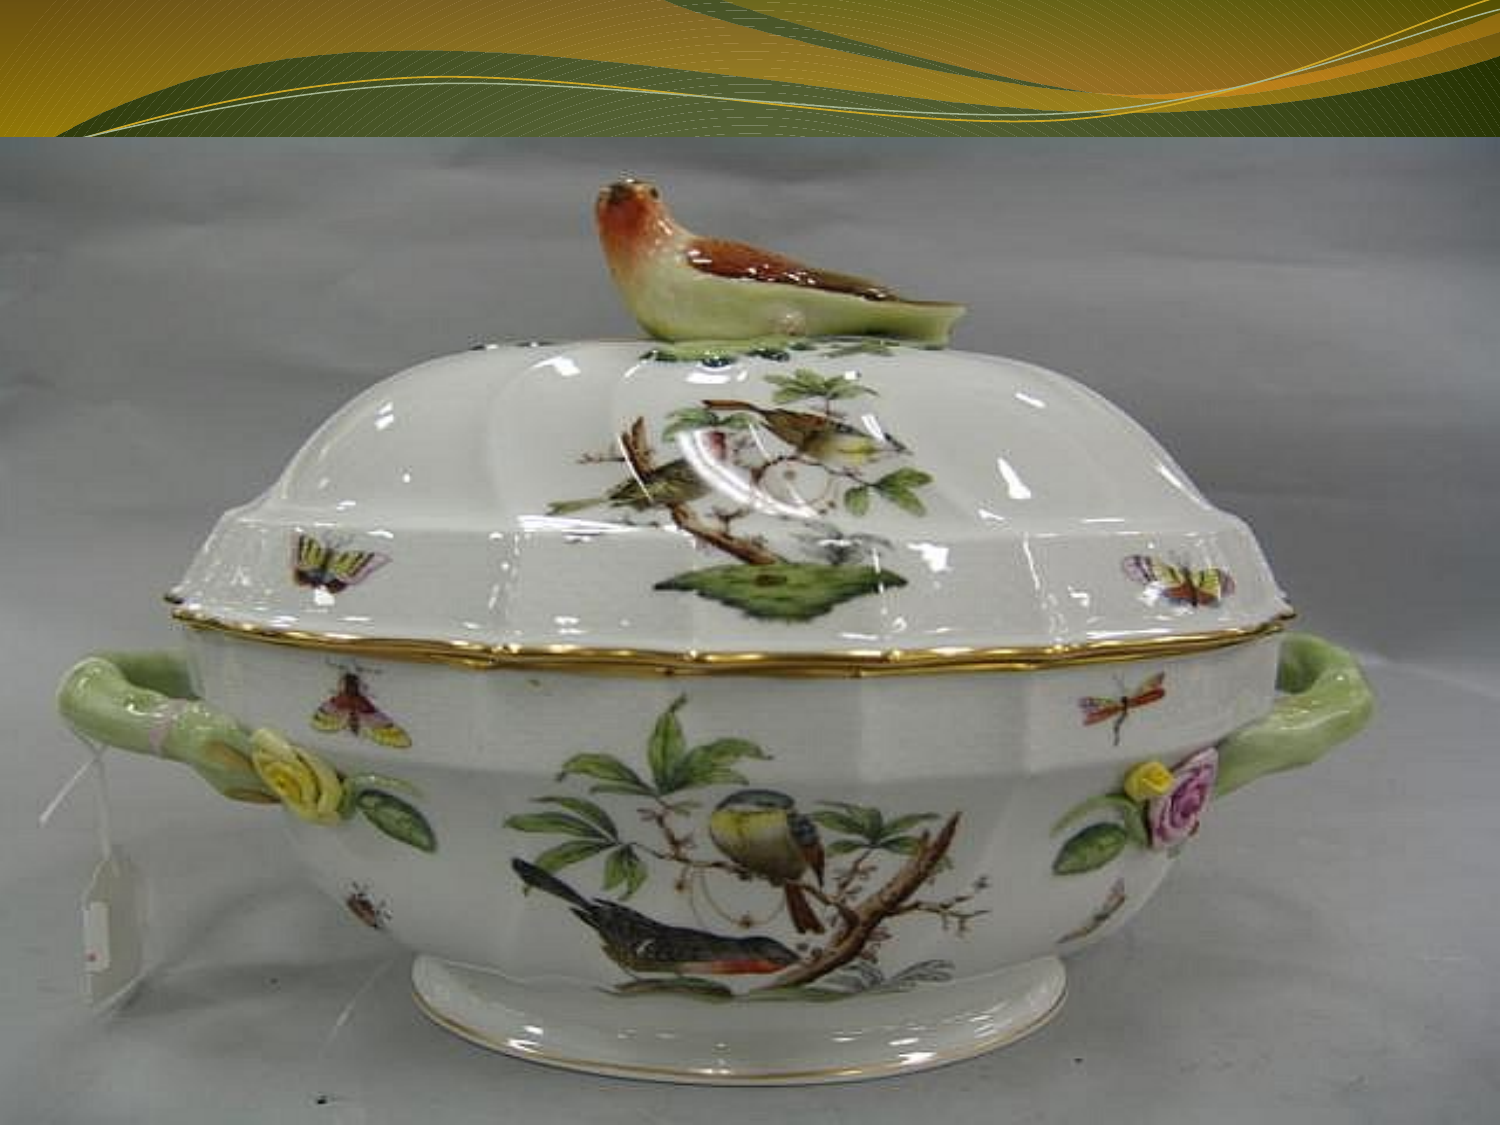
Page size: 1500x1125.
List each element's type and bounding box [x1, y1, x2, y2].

picture [0, 137, 1500, 1125]
